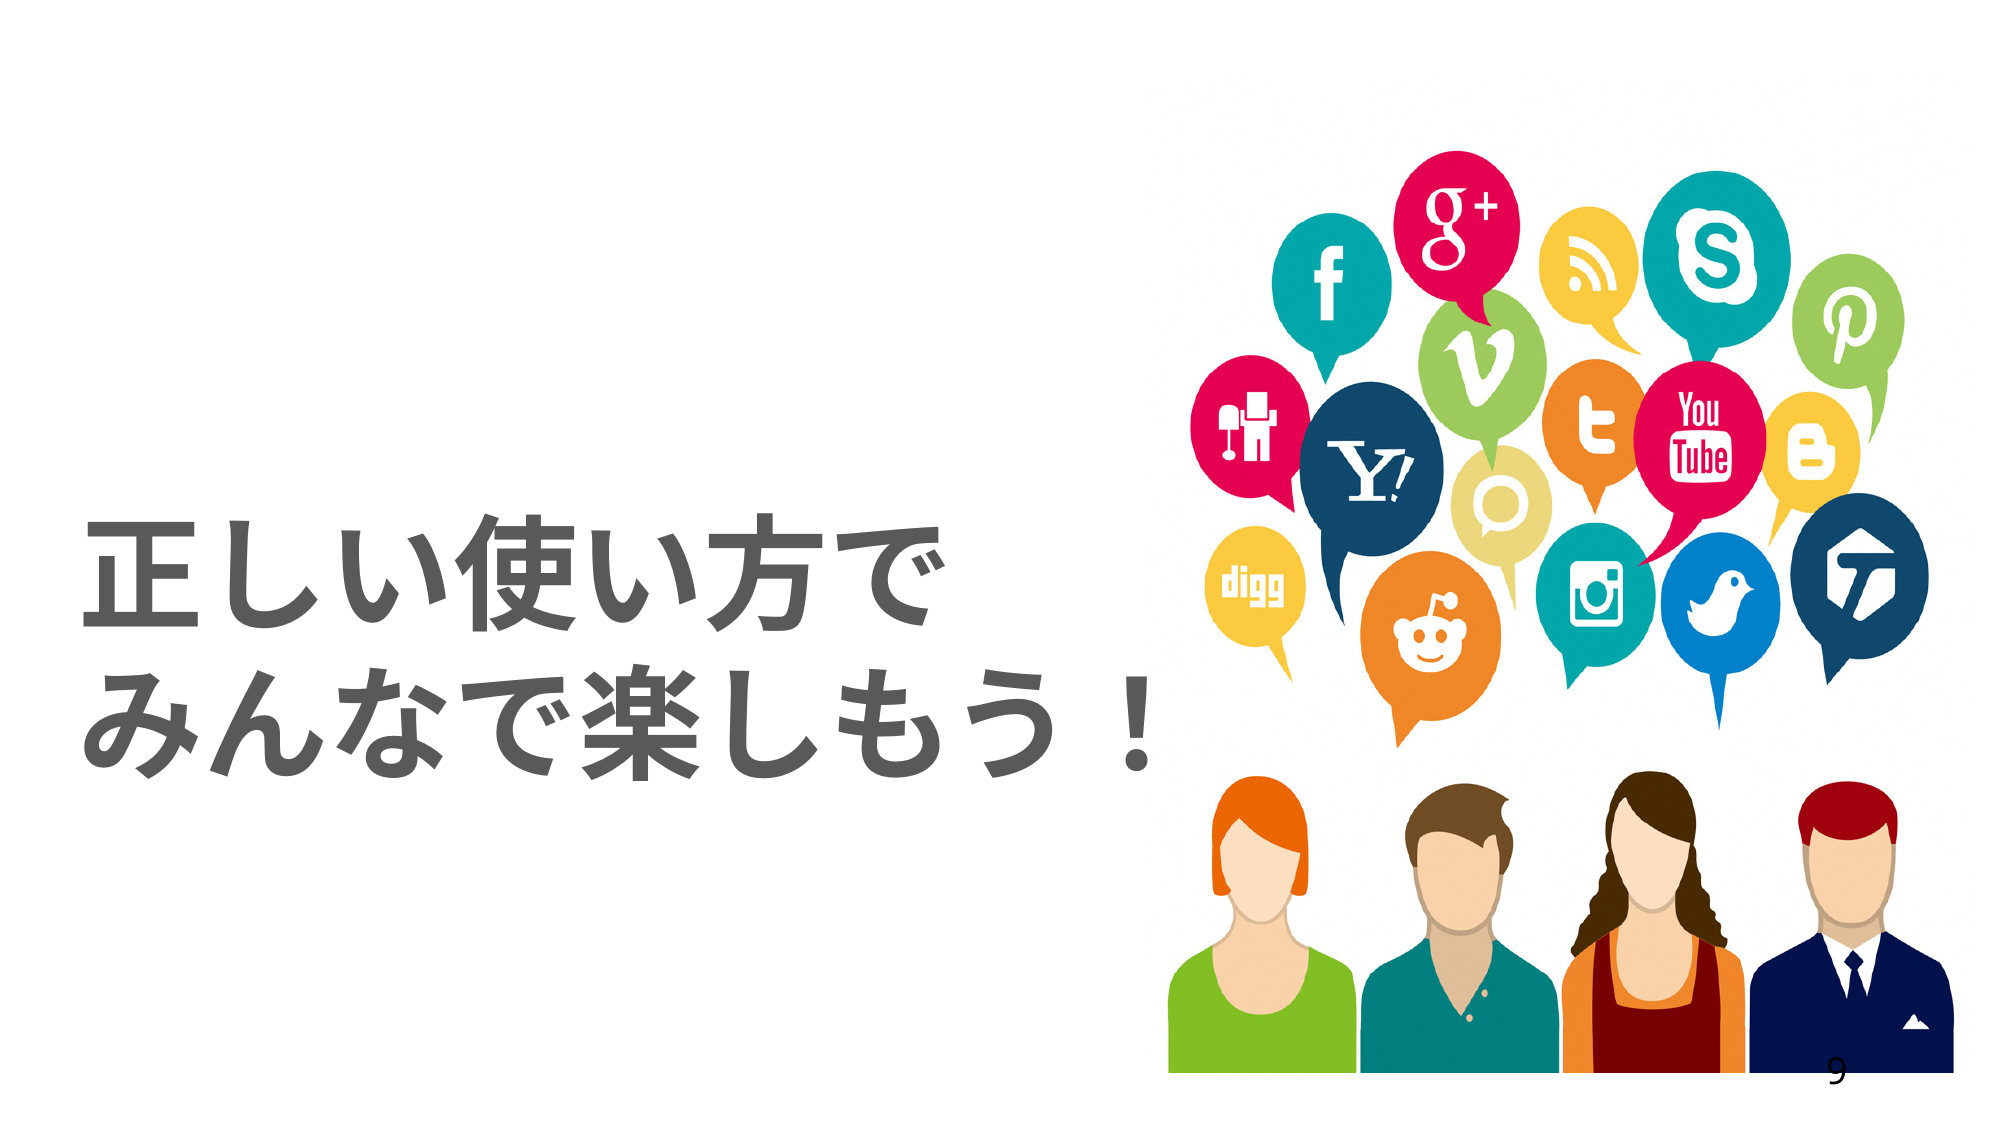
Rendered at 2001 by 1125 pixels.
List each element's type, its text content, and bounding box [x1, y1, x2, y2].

slide_number 9 [1412, 1073, 1863, 1103]
text_box 正しい使い方で みんなで楽しもう！ [64, 488, 1143, 804]
picture [1143, 73, 1976, 1073]
